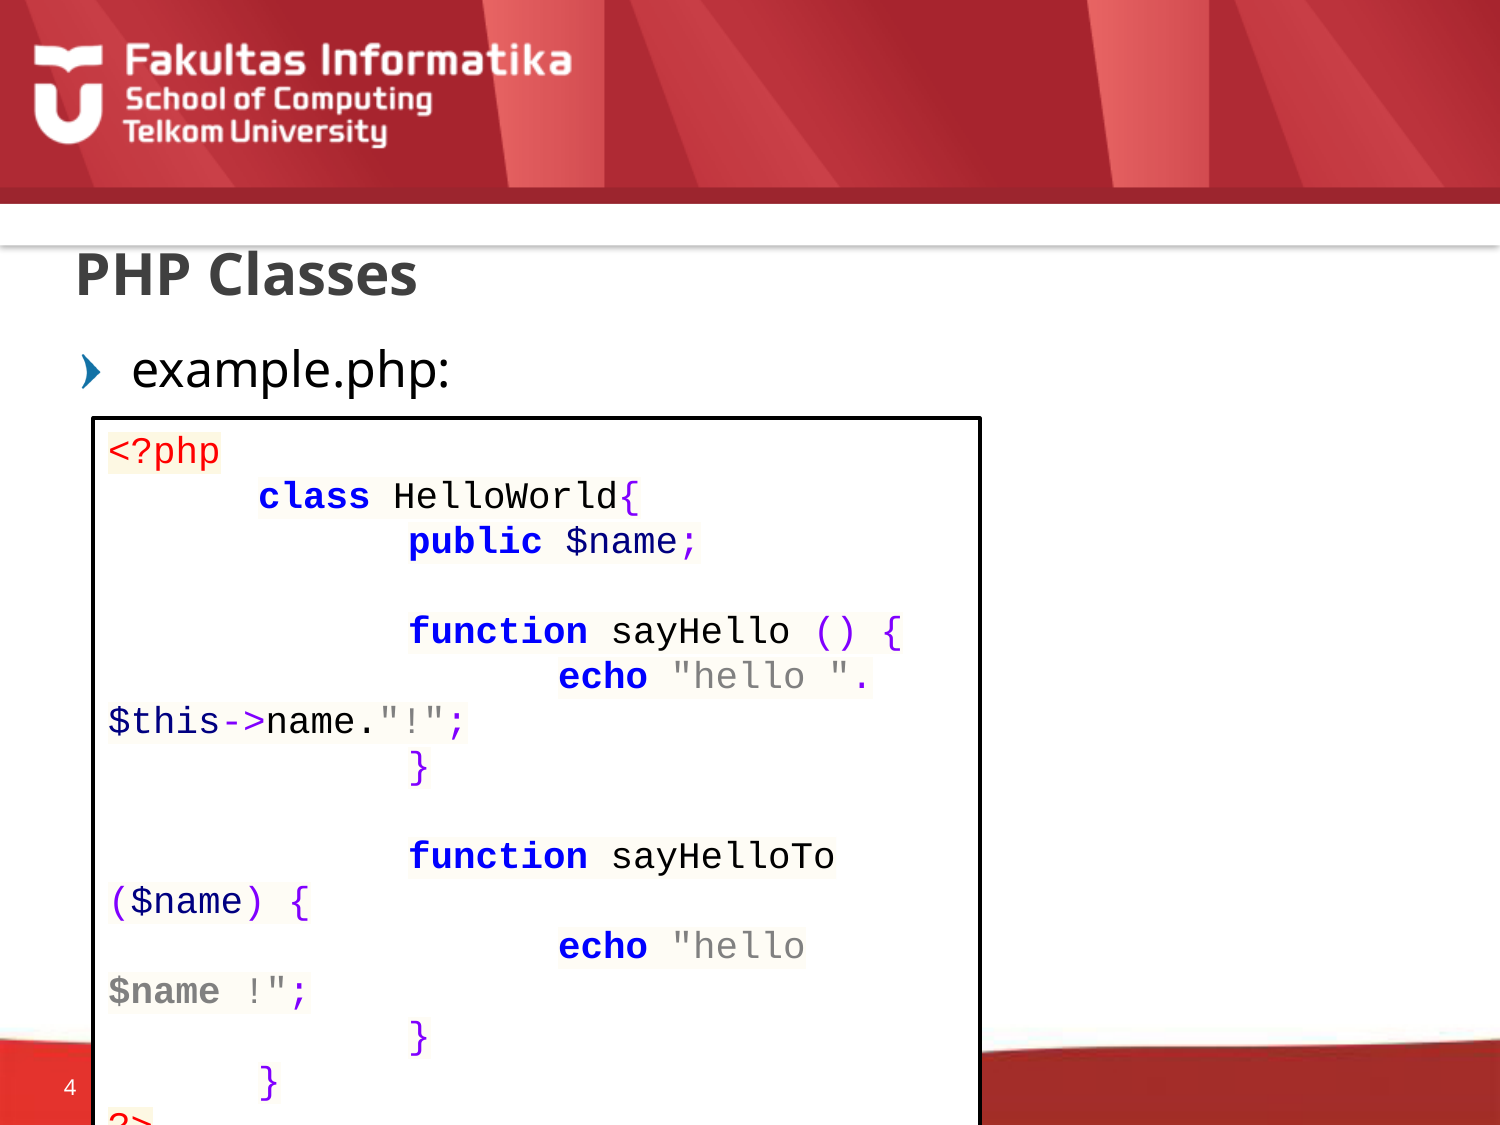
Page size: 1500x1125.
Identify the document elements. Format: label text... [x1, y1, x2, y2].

picture [0, 0, 1500, 203]
title PHP Classes [59, 219, 1426, 325]
picture [75, 343, 104, 391]
slide_number 4 [63, 1058, 91, 1119]
picture [982, 1024, 1500, 1125]
text_box <?php class HelloWorld{ public $name; function sayHello () { echo "hello ".$this->name."!"; } function sayHelloTo ($name) { echo "hello $name !"; } } ?> [91, 416, 982, 1125]
picture [0, 1024, 91, 1125]
list example.php: [60, 329, 1426, 990]
